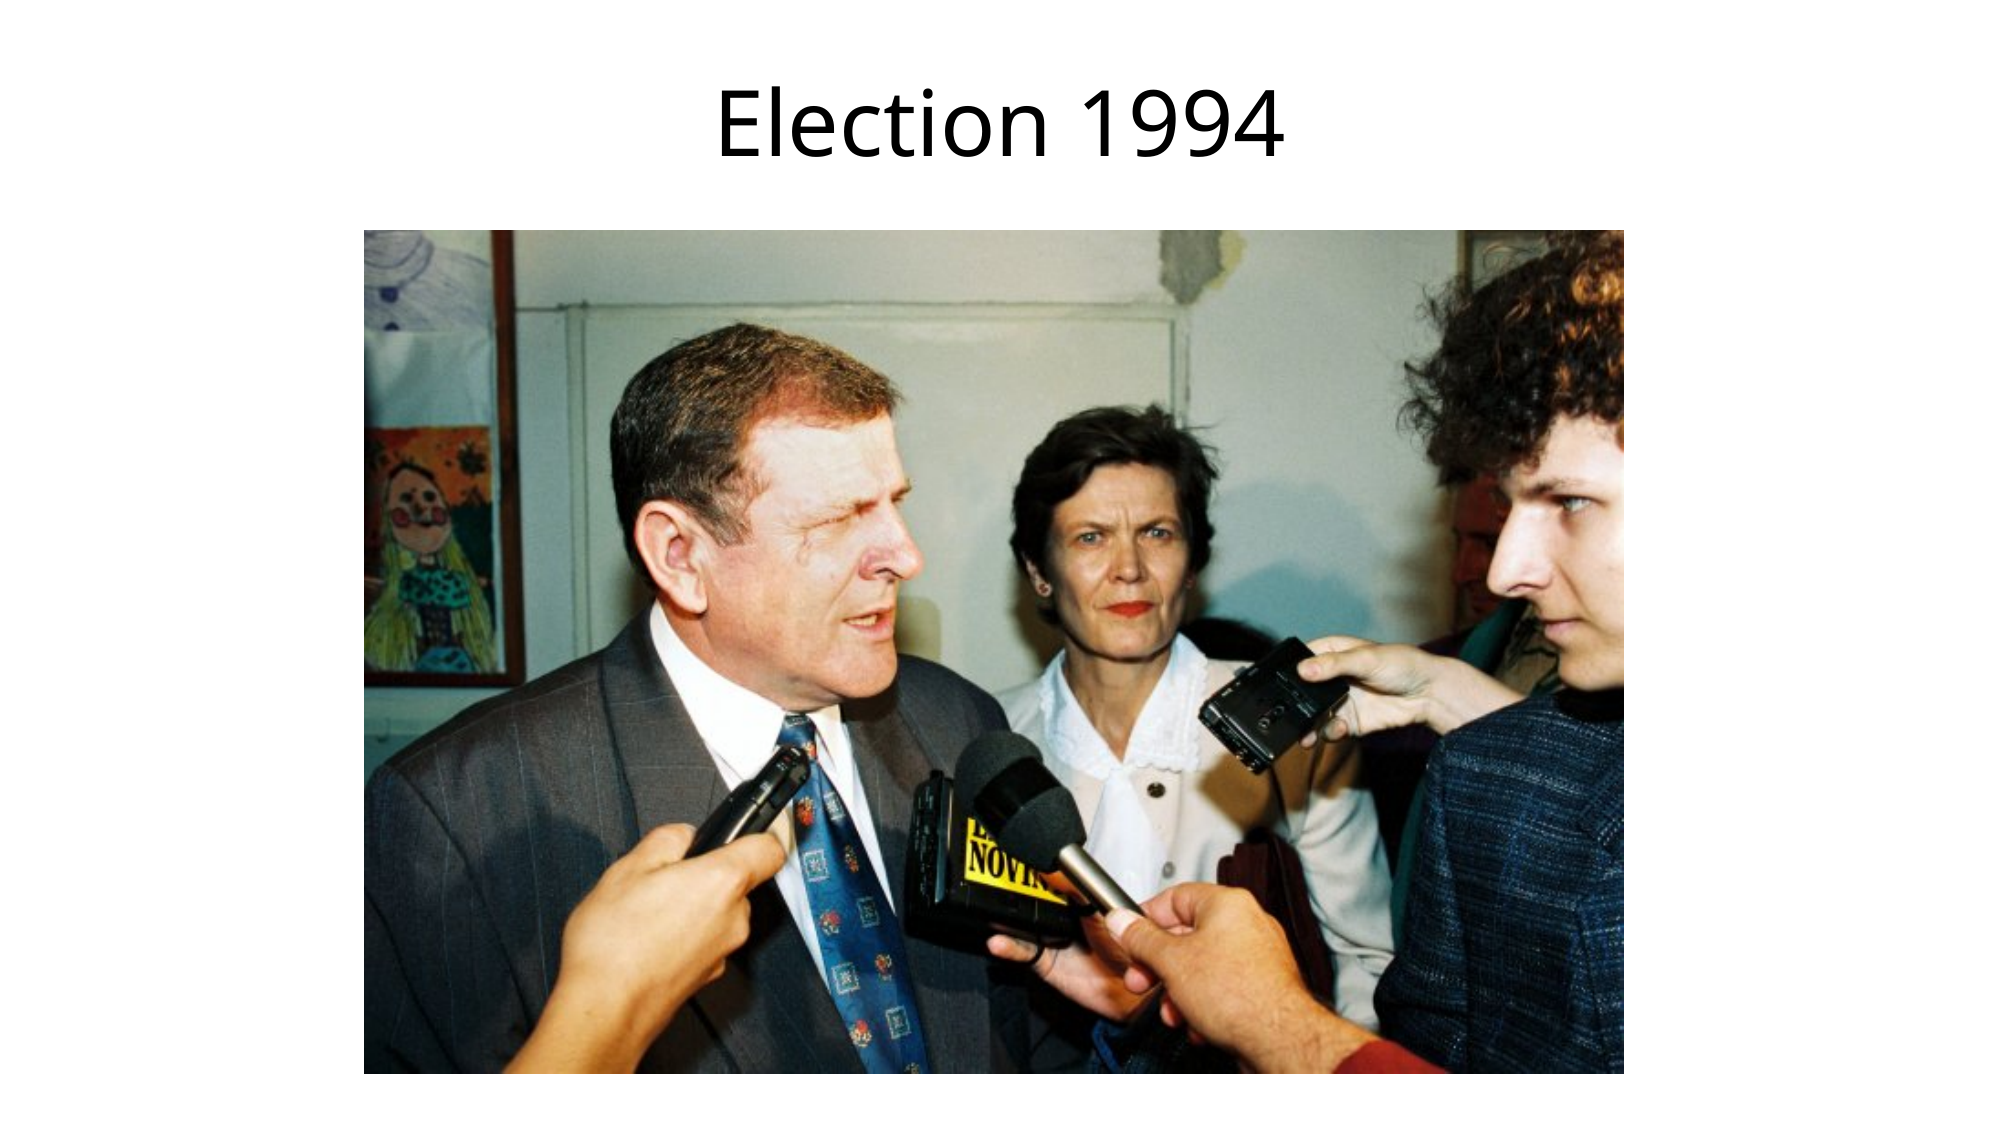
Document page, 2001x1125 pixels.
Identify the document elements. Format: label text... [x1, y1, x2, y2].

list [364, 230, 1624, 1074]
title Election 1994 [137, 17, 1863, 236]
